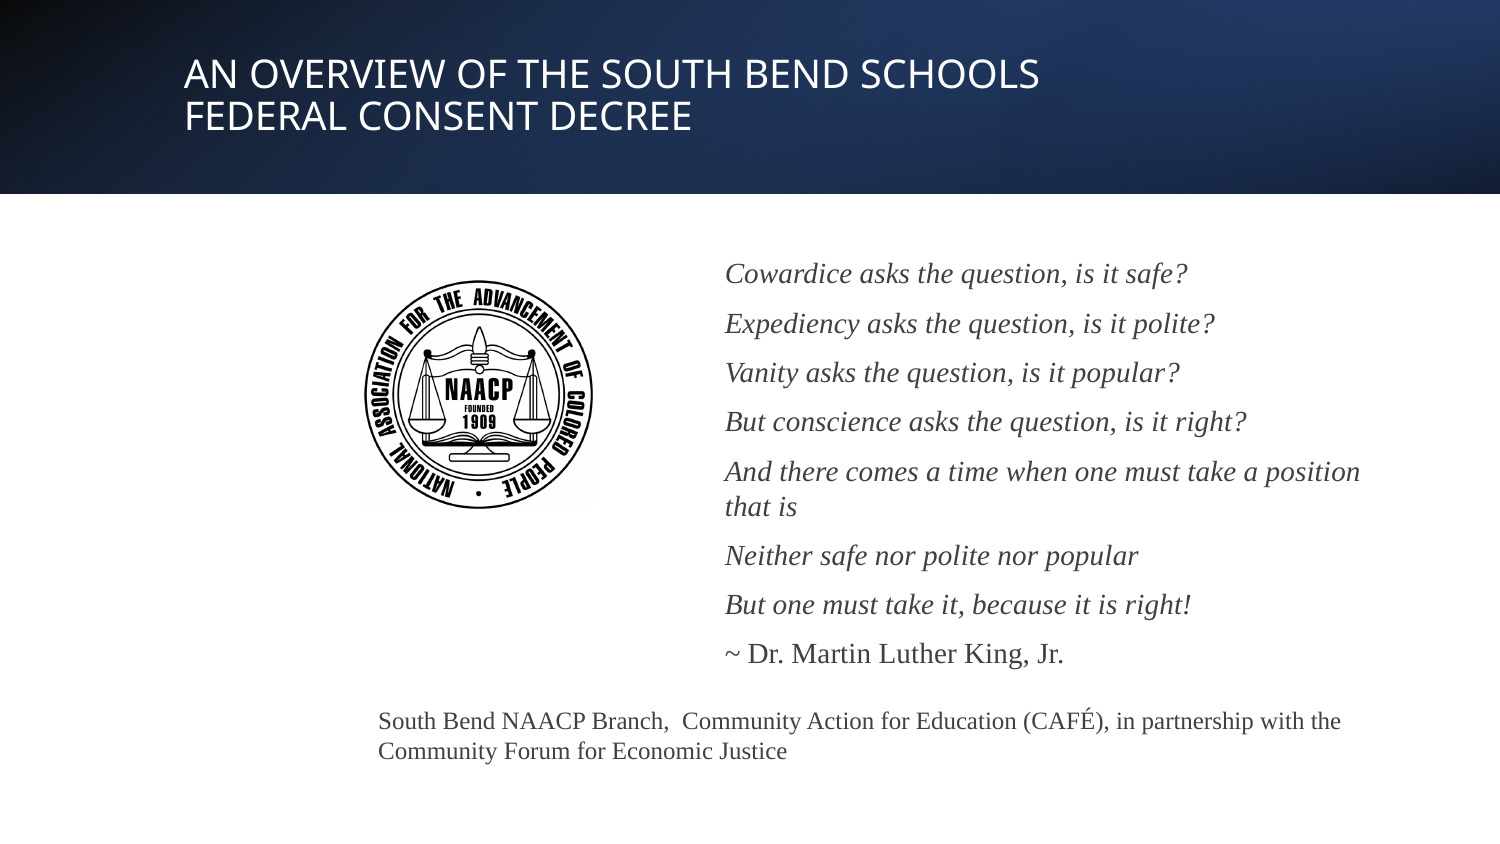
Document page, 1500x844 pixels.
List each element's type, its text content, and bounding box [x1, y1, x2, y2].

text_box South Bend NAACP Branch, Community Action for Education (CAFÉ), in partnership with the Community Forum for Economic Justice [363, 697, 1385, 773]
title An Overview of the South Bend Schools Federal Consent Decree [168, 42, 1405, 151]
text_box Cowardice asks the question, is it safe? Expediency asks the question, is it polite? Vanity asks the question, is it popular? But conscience asks the question, is it right? And there comes a time when one must take a position that is Neither safe nor polite nor popular But one must take it, because it is right! ~ Dr. Martin Luther King, Jr. [709, 247, 1410, 727]
picture [364, 280, 593, 509]
text_box [0, 195, 1500, 844]
text_box [0, 0, 1500, 195]
